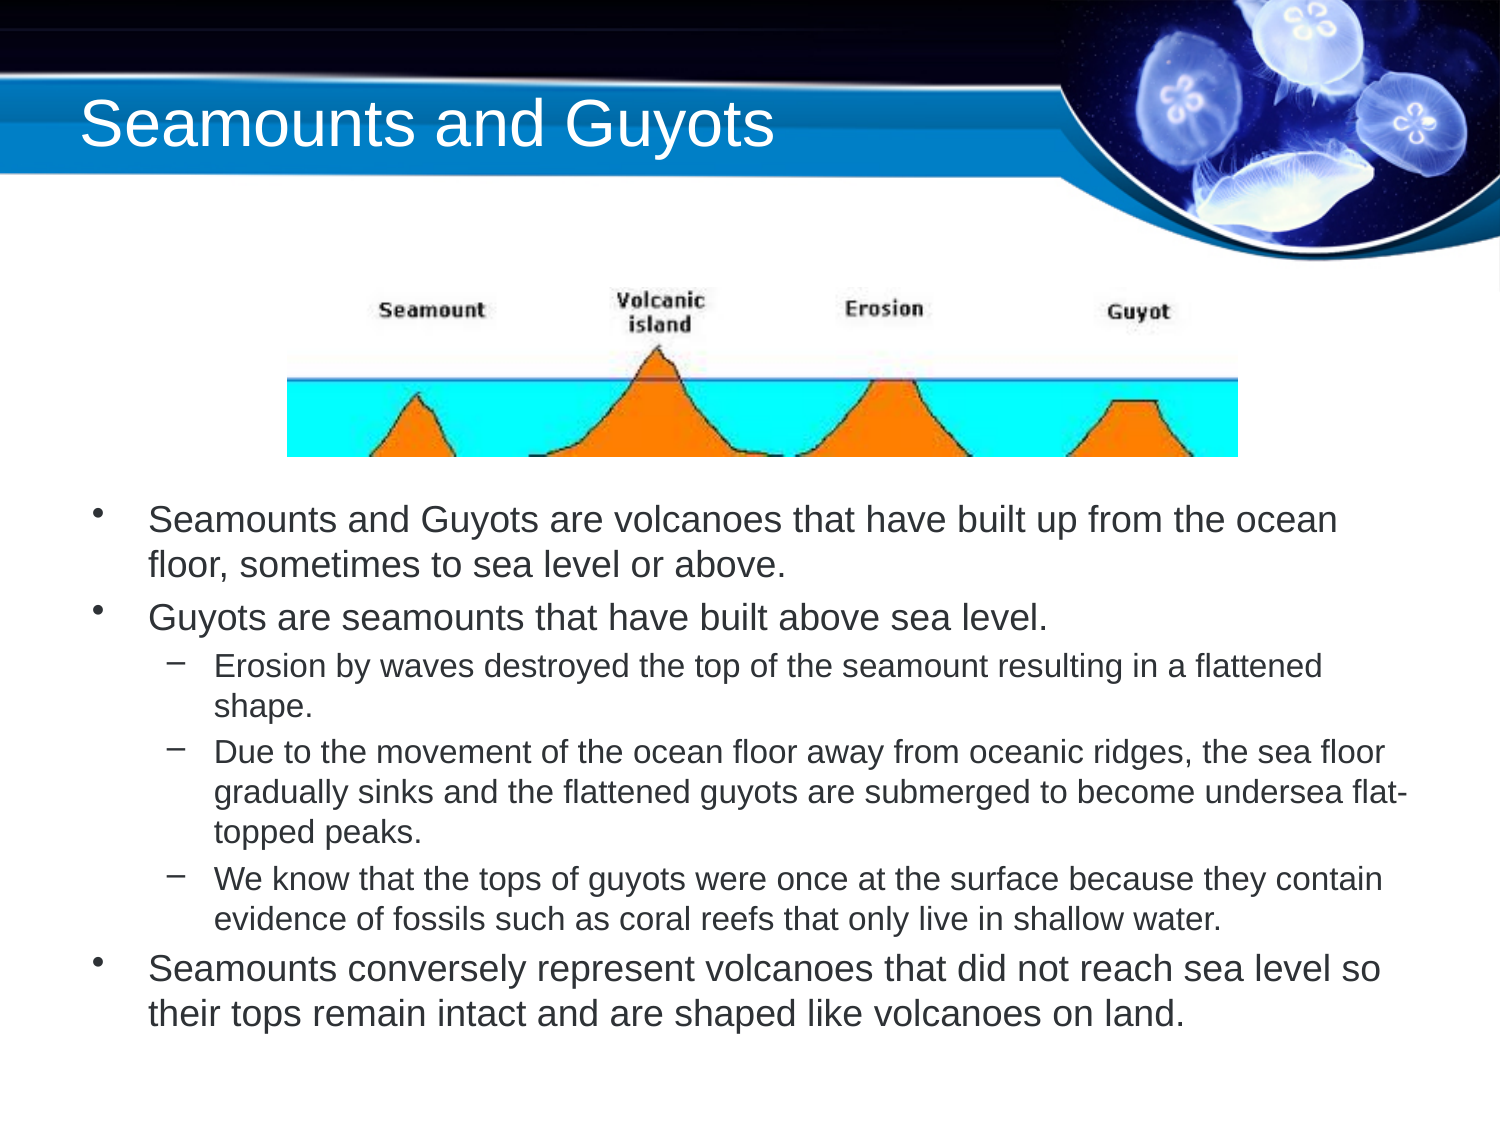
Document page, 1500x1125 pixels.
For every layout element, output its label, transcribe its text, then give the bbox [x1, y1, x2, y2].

list Seamounts and Guyots are volcanoes that have built up from the ocean floor, sometimes to sea level or above. Guyots are seamounts that have built above sea level. Erosion by waves destroyed the top of the seamount resulting in a flattened shape. Due to the movement of the ocean floor away from oceanic ridges, the sea floor gradually sinks and the flattened guyots are submerged to become undersea flat-topped peaks. We know that the tops of guyots were once at the surface because they contain evidence of fossils such as coral reefs that only live in shallow water. Seamounts conversely represent volcanoes that did not reach sea level so their tops remain intact and are shaped like volcanoes on land. [76, 487, 1438, 1050]
title Seamounts and Guyots [64, 78, 1057, 162]
picture [0, 0, 1500, 1125]
